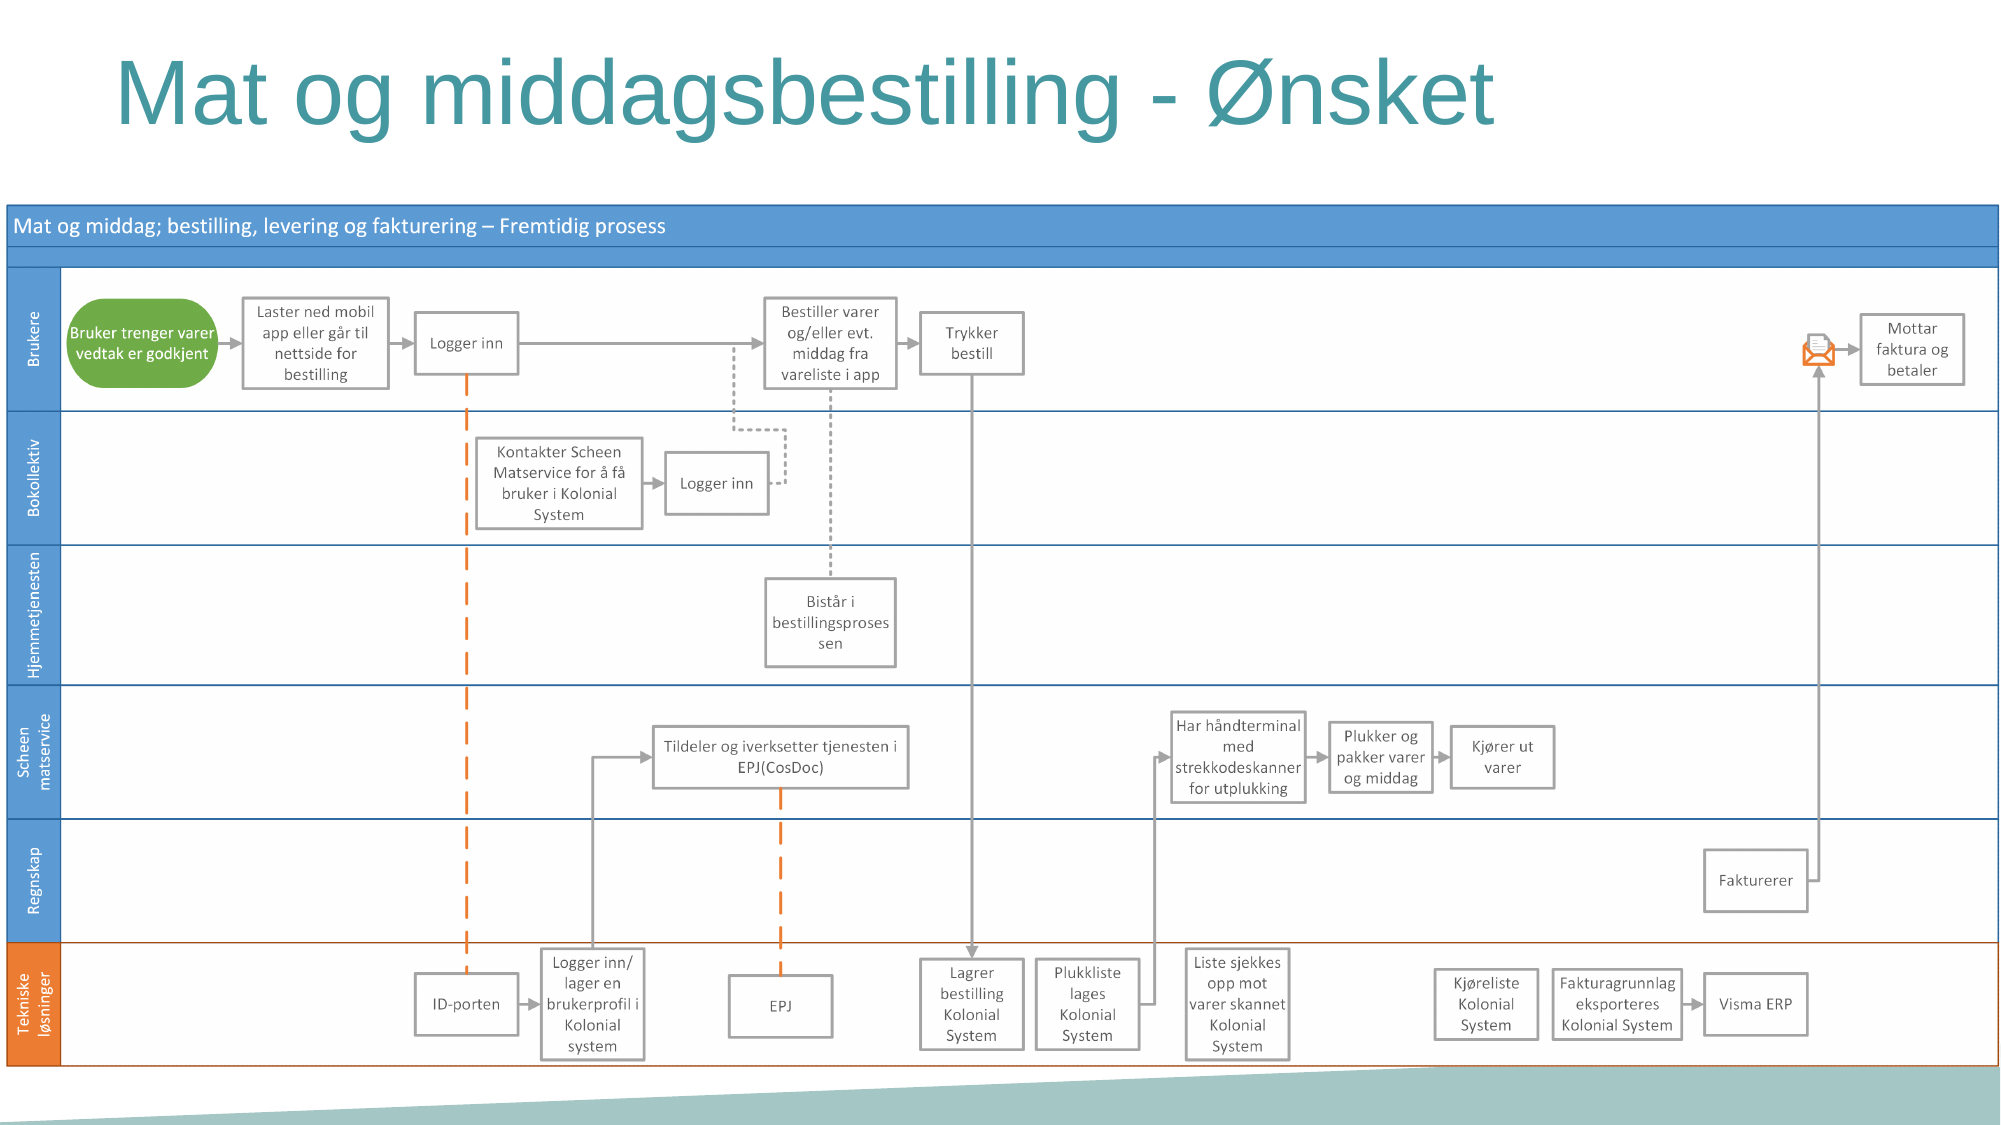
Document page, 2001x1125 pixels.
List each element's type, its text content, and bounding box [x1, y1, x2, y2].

picture [0, 204, 2000, 1067]
title Mat og middagsbestilling - Ønsket [99, 52, 1900, 124]
